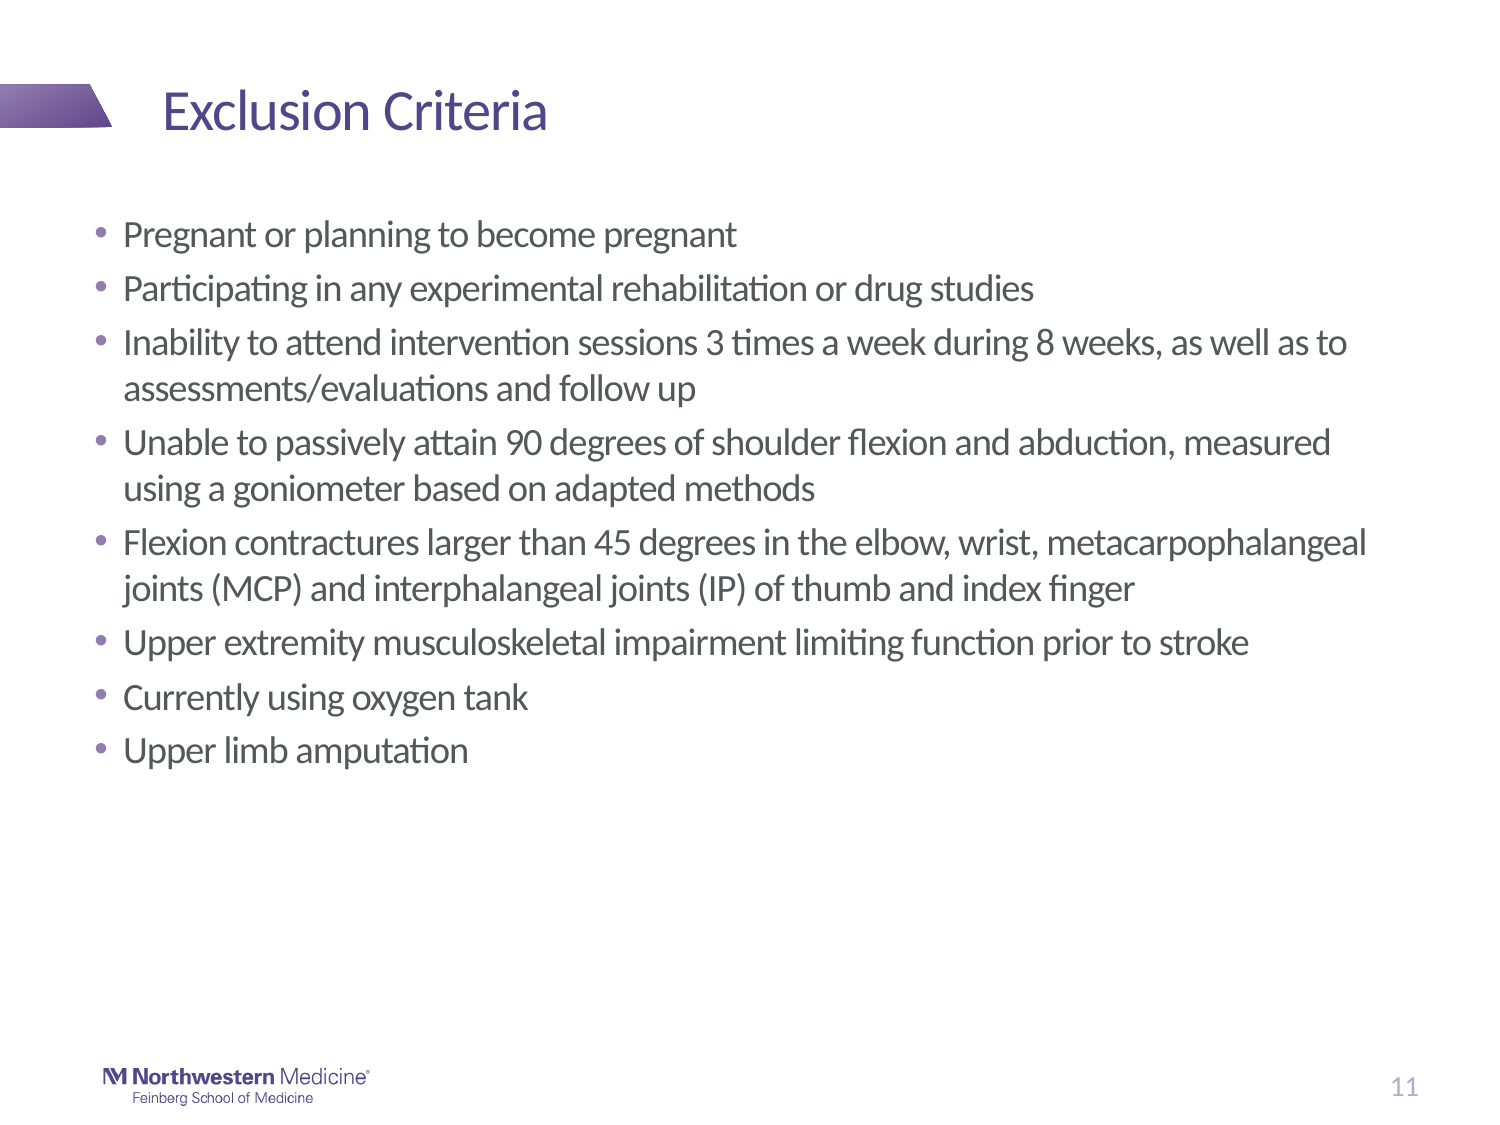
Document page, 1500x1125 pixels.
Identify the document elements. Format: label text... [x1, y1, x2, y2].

title Exclusion Criteria [162, 24, 1428, 150]
picture [97, 1061, 375, 1114]
list Pregnant or planning to become pregnant Participating in any experimental rehabilitation or drug studies Inability to attend intervention sessions 3 times a week during 8 weeks, as well as to assessments/evaluations and follow up Unable to passively attain 90 degrees of shoulder flexion and abduction, measured using a goniometer based on adapted methods Flexion contractures larger than 45 degrees in the elbow, wrist, metacarpophalangeal joints (MCP) and interphalangeal joints (IP) of thumb and index finger Upper extremity musculoskeletal impairment limiting function prior to stroke Currently using oxygen tank Upper limb amputation [94, 208, 1391, 1006]
slide_number 11 [1362, 1063, 1420, 1102]
